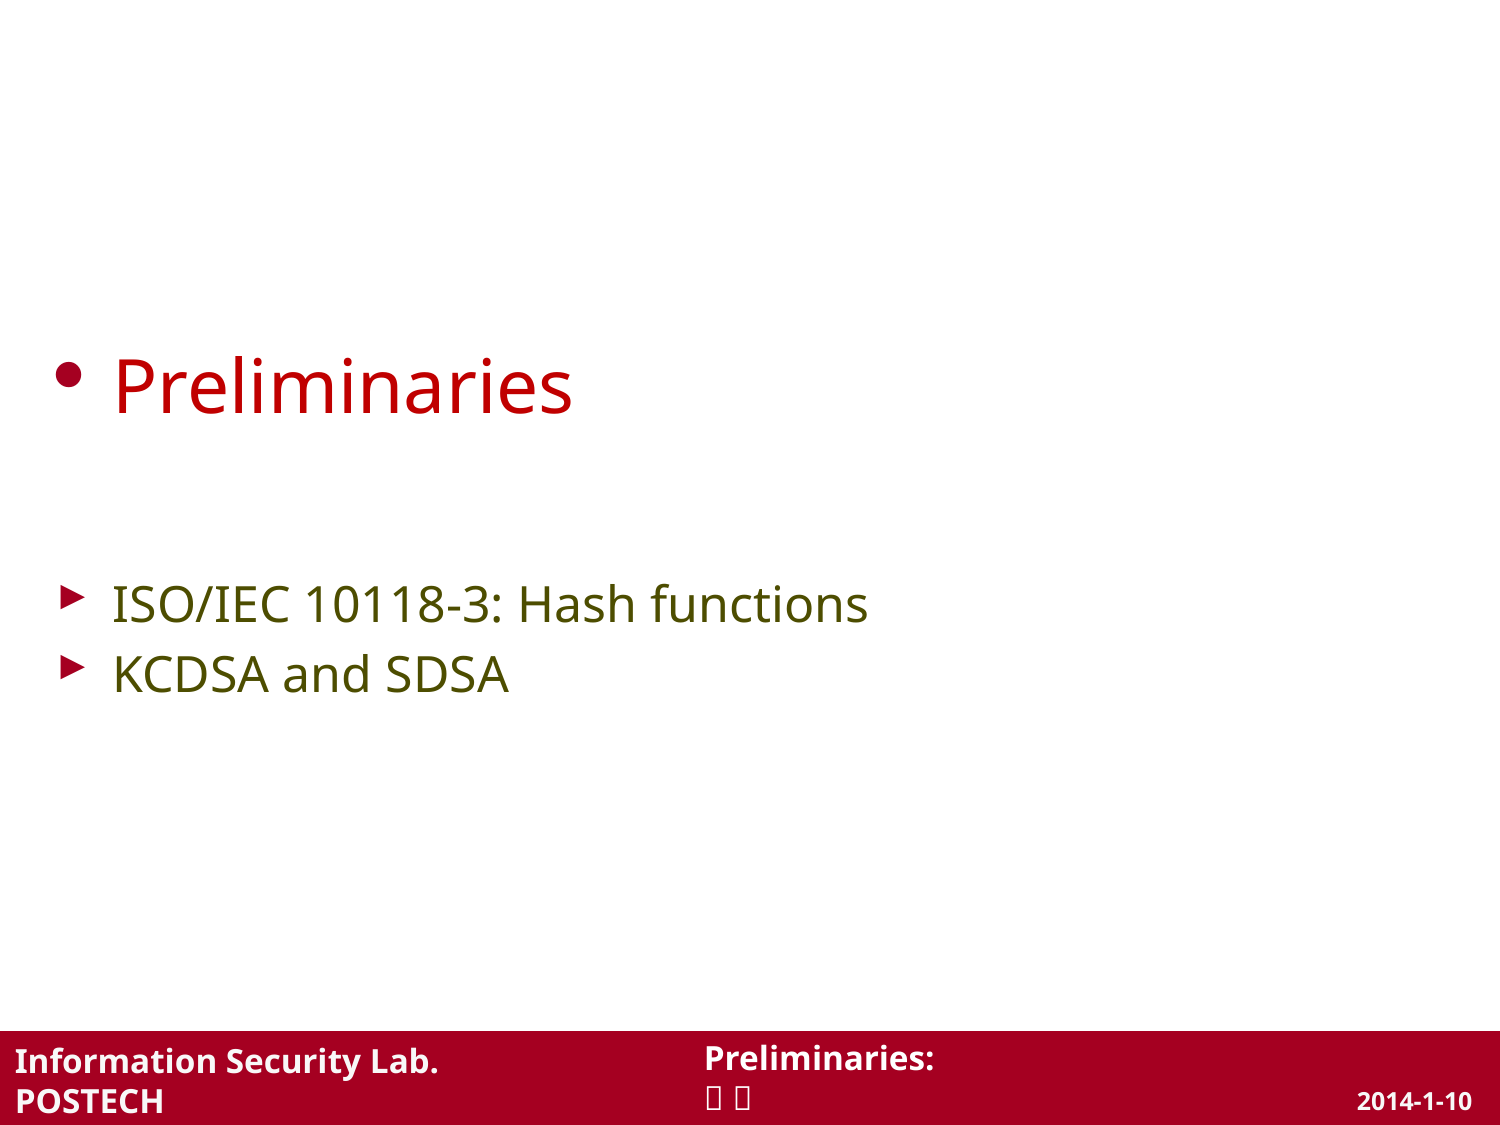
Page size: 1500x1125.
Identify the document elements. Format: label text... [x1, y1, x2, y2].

text_box Preliminaries:   [688, 1029, 1138, 1125]
list Preliminaries ISO/IEC 10118-3: Hash functions KCDSA and SDSA [41, 28, 1457, 1013]
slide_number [1138, 1078, 1488, 1120]
